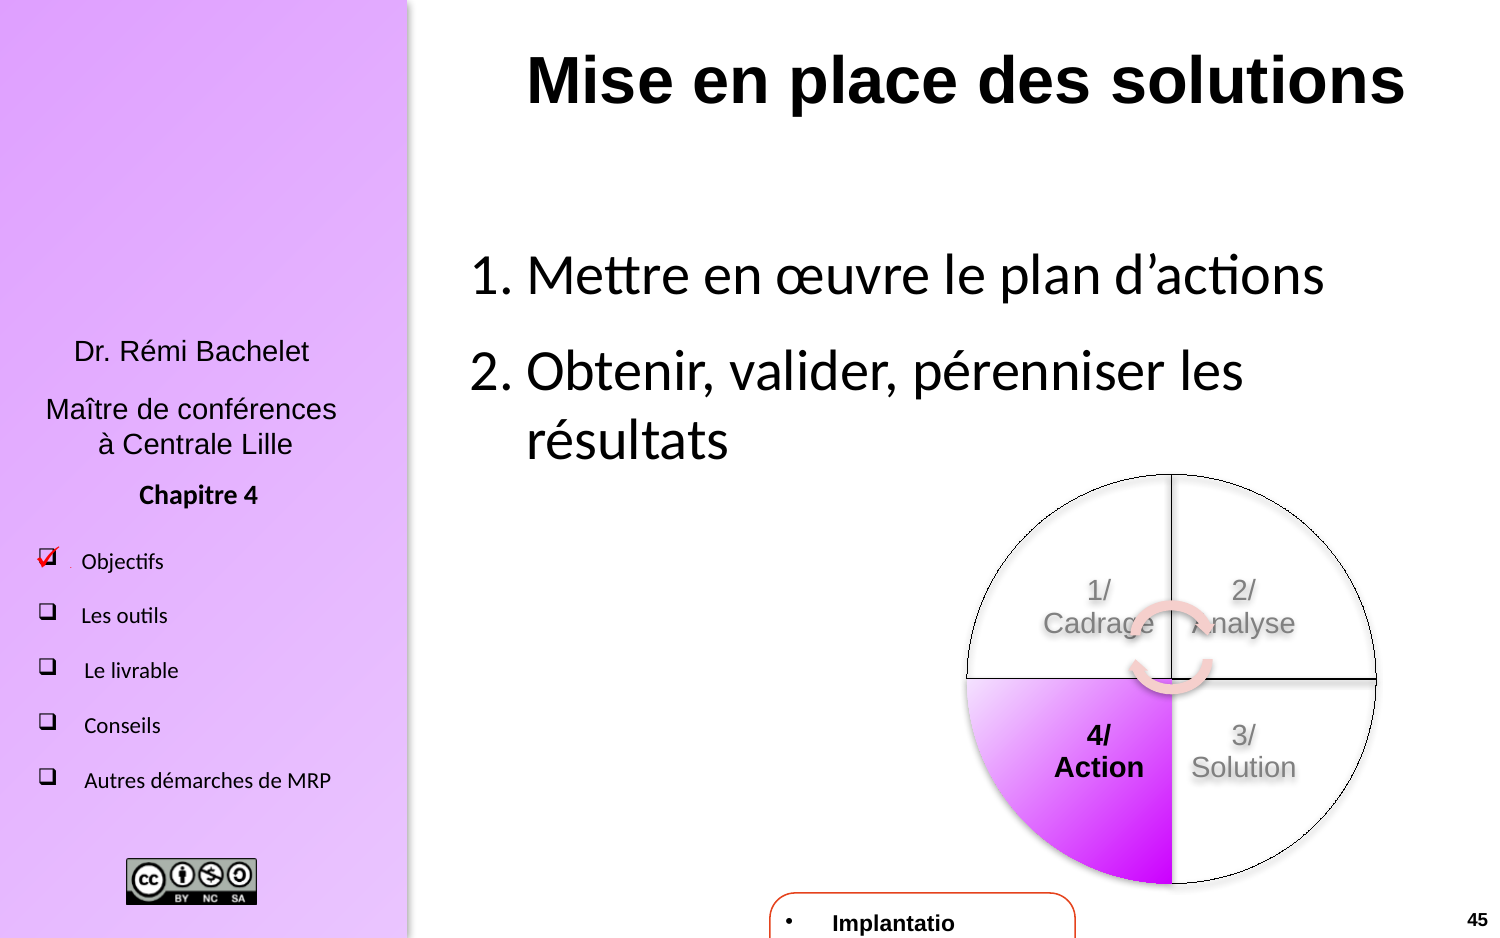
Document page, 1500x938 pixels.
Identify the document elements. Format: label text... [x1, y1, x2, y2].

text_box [769, 410, 1500, 884]
slide_number 45 [1437, 901, 1500, 938]
list Mettre en œuvre le plan d’actions Obtenir, valider, pérenniser les résultats [454, 221, 1474, 868]
picture [126, 858, 257, 905]
title Mise en place des solutions [454, 22, 1479, 116]
text_box . [19, 552, 87, 578]
